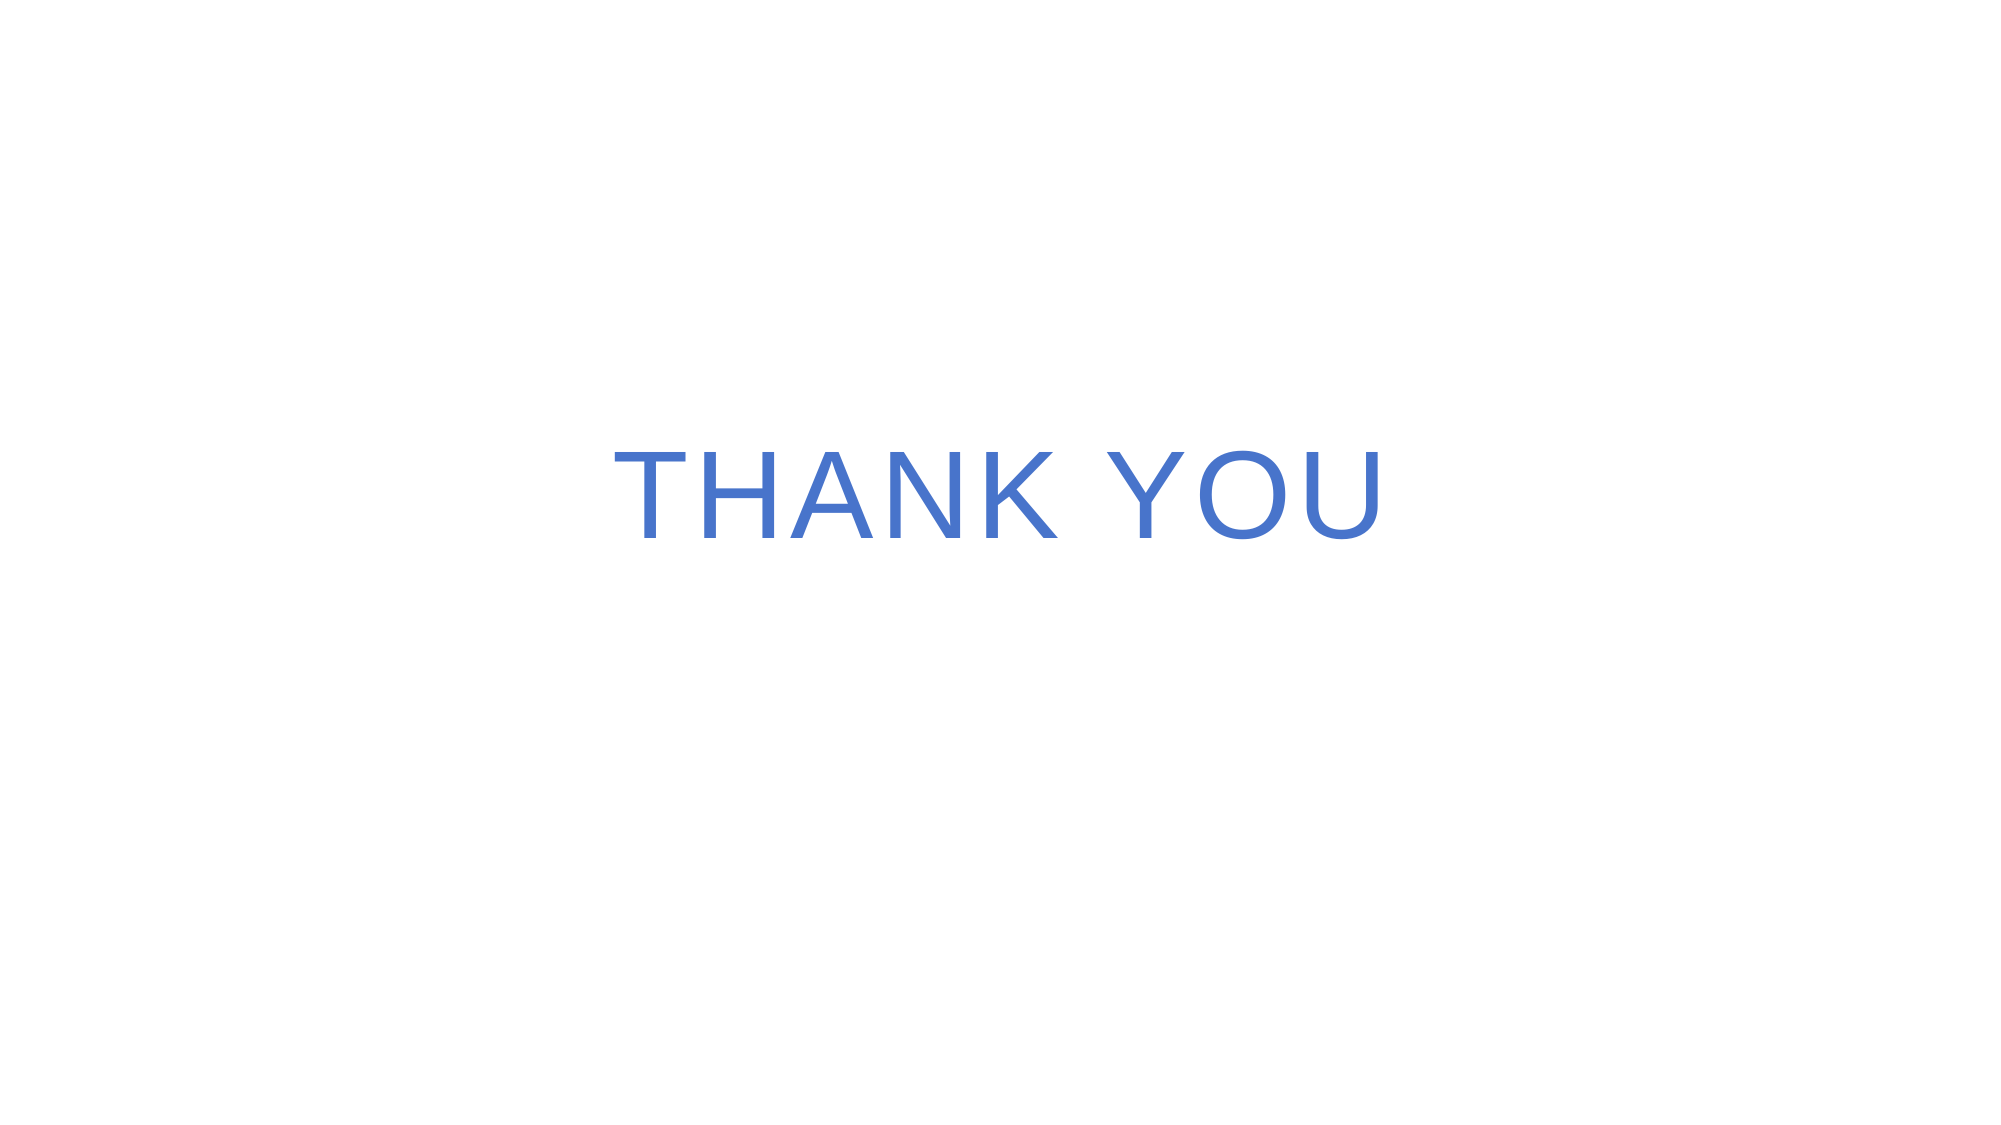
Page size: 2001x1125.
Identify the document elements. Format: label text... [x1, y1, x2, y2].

title THANK YOU [196, 149, 1805, 572]
